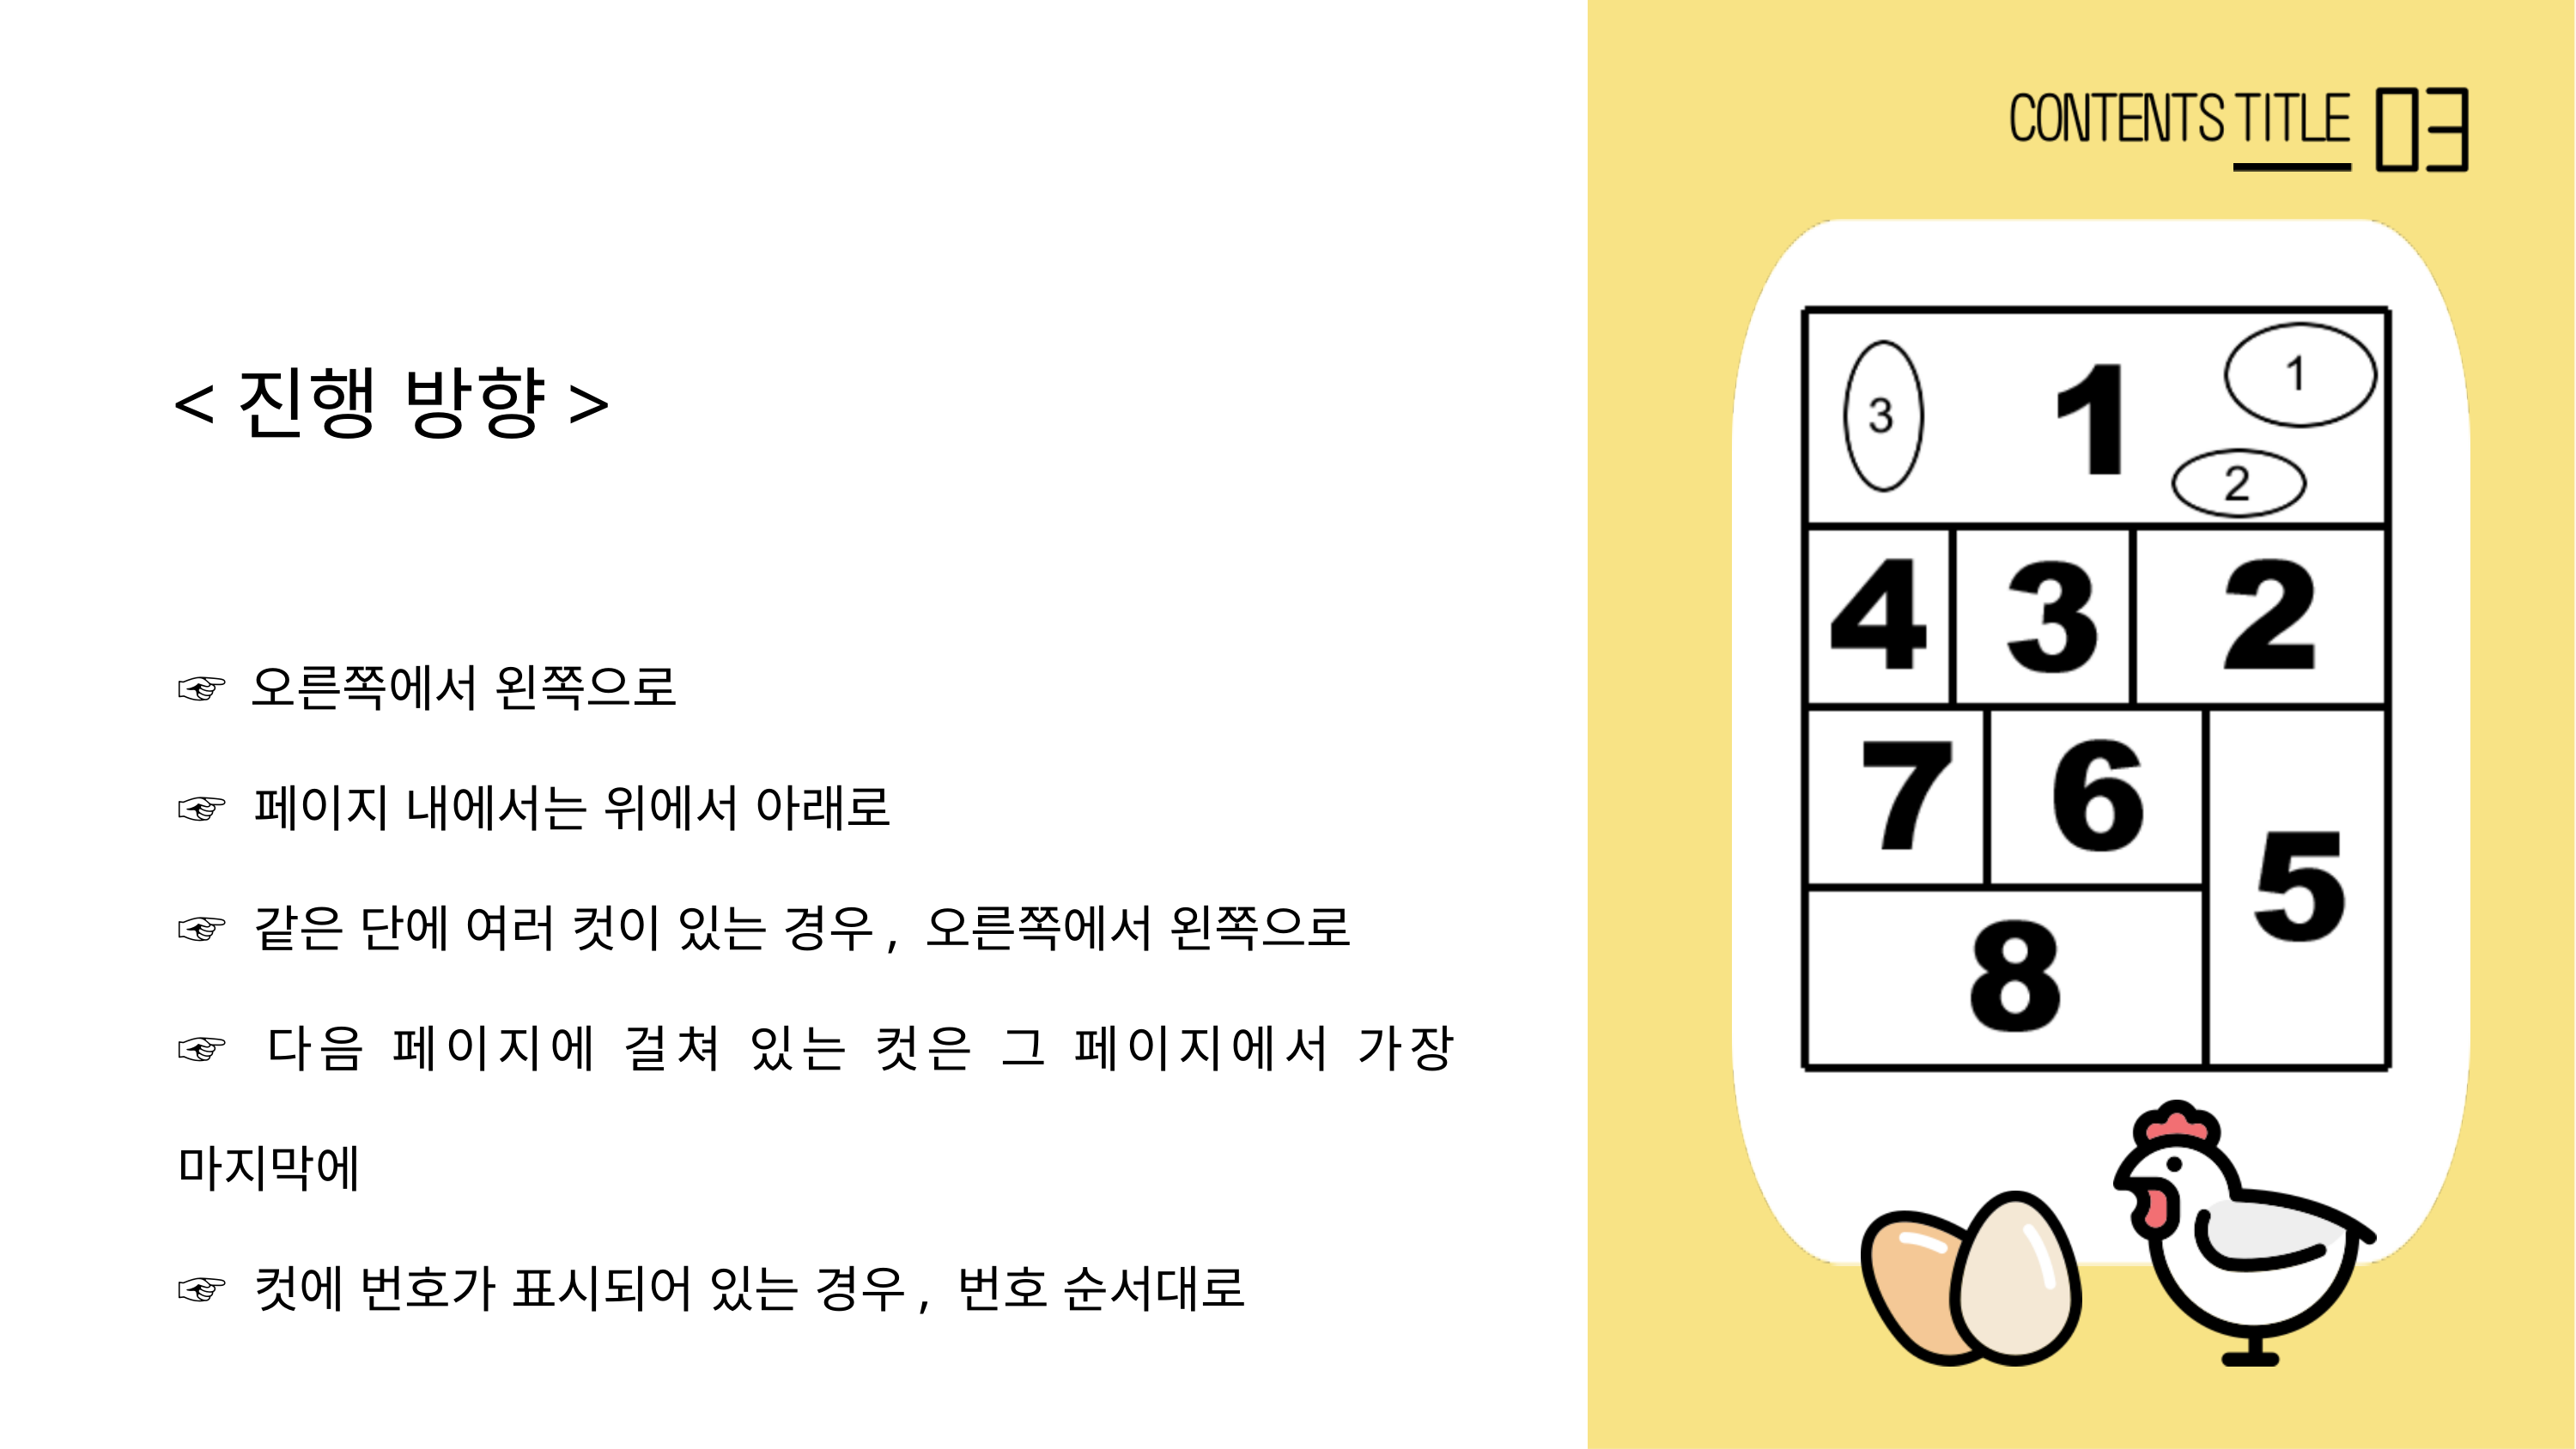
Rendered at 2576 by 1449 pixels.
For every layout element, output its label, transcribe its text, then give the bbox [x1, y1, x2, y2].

text_box ☞ 오른쪽에서 왼쪽으로 ☞ 페이지 내에서는 위에서 아래로 ☞ 같은 단에 여러 컷이 있는 경우, 오른쪽에서 왼쪽으로 ☞ 다음 페이지에 걸쳐 있는 컷은 그 페이지에서 가장 마지막에 ☞ 컷에 번호가 표시되어 있는 경우, 번호 순서대로 [164, 590, 1469, 1204]
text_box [1861, 1109, 2378, 1367]
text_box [1588, 0, 2576, 1449]
text_box <진행 방향> [159, 348, 625, 455]
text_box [2233, 163, 2353, 172]
picture [1931, 29, 2525, 257]
picture [1771, 274, 2427, 1102]
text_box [1731, 219, 2470, 1266]
